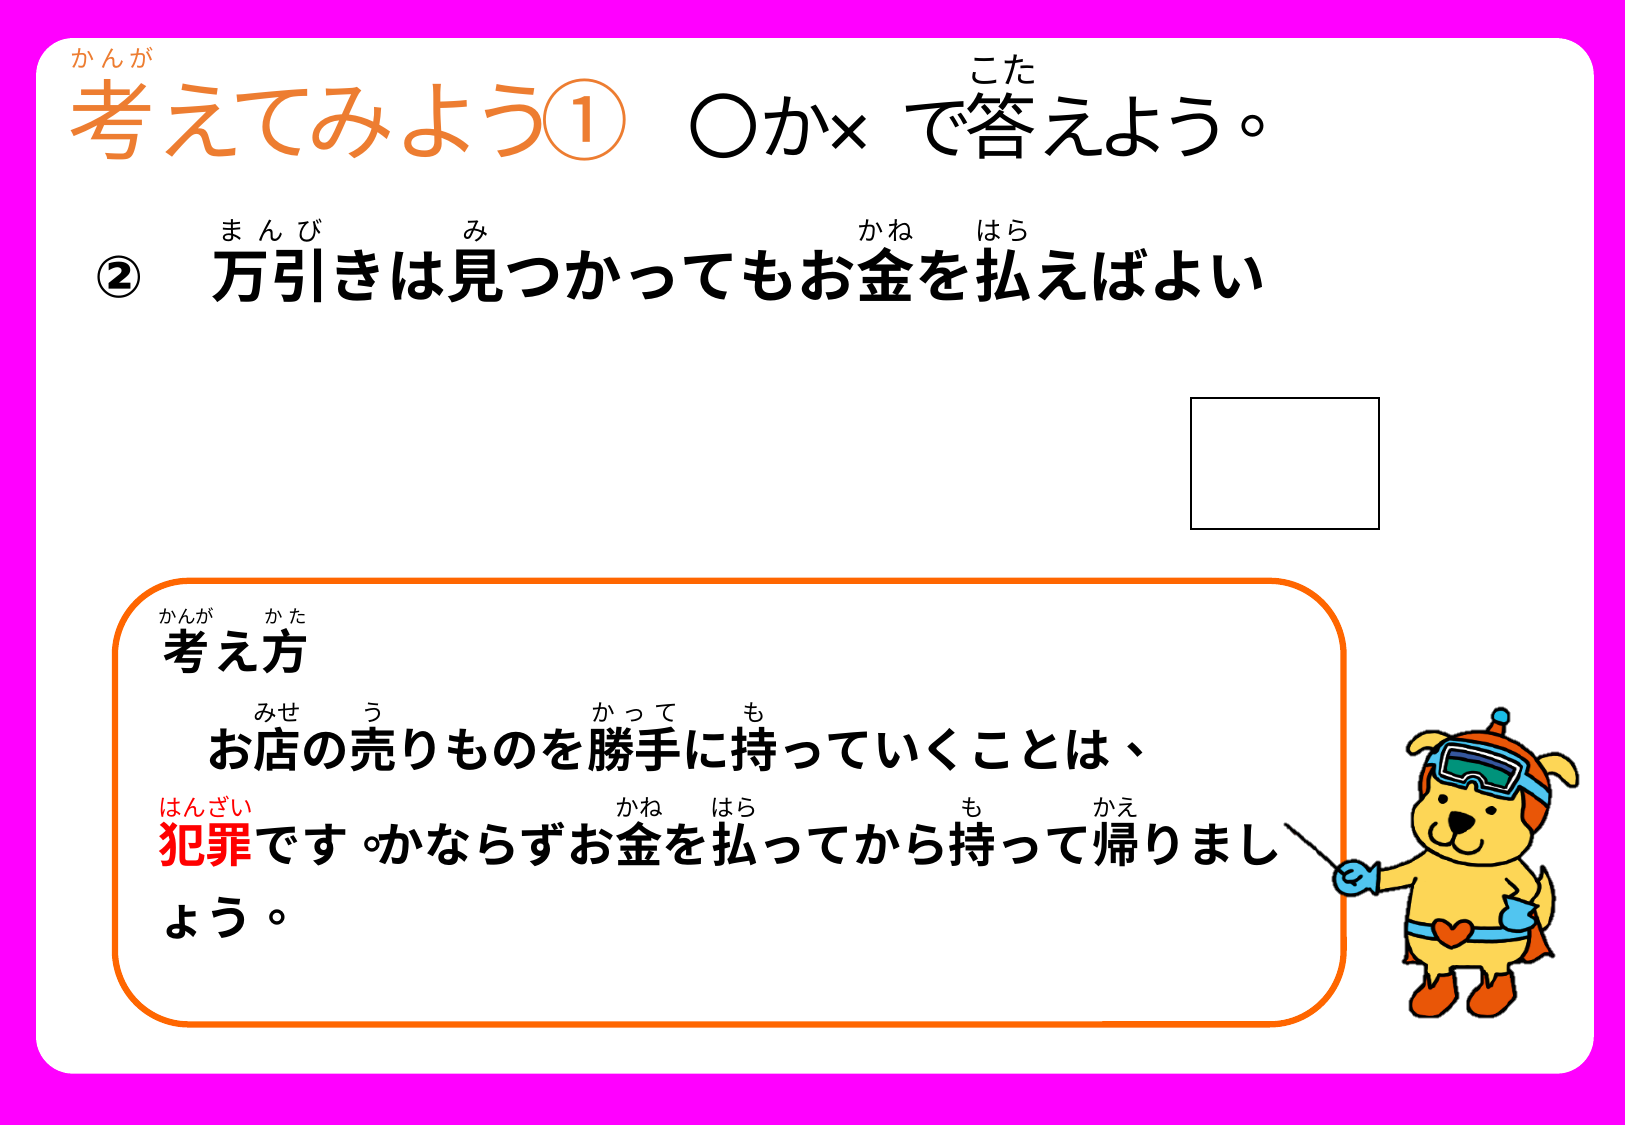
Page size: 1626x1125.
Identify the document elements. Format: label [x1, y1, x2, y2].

text_box [67, 39, 1318, 187]
picture [1275, 700, 1589, 1025]
text_box [34, 36, 1595, 1075]
text_box [158, 596, 1281, 985]
text_box [1190, 419, 1380, 530]
text_box [94, 211, 1456, 419]
text_box [113, 579, 1345, 1026]
